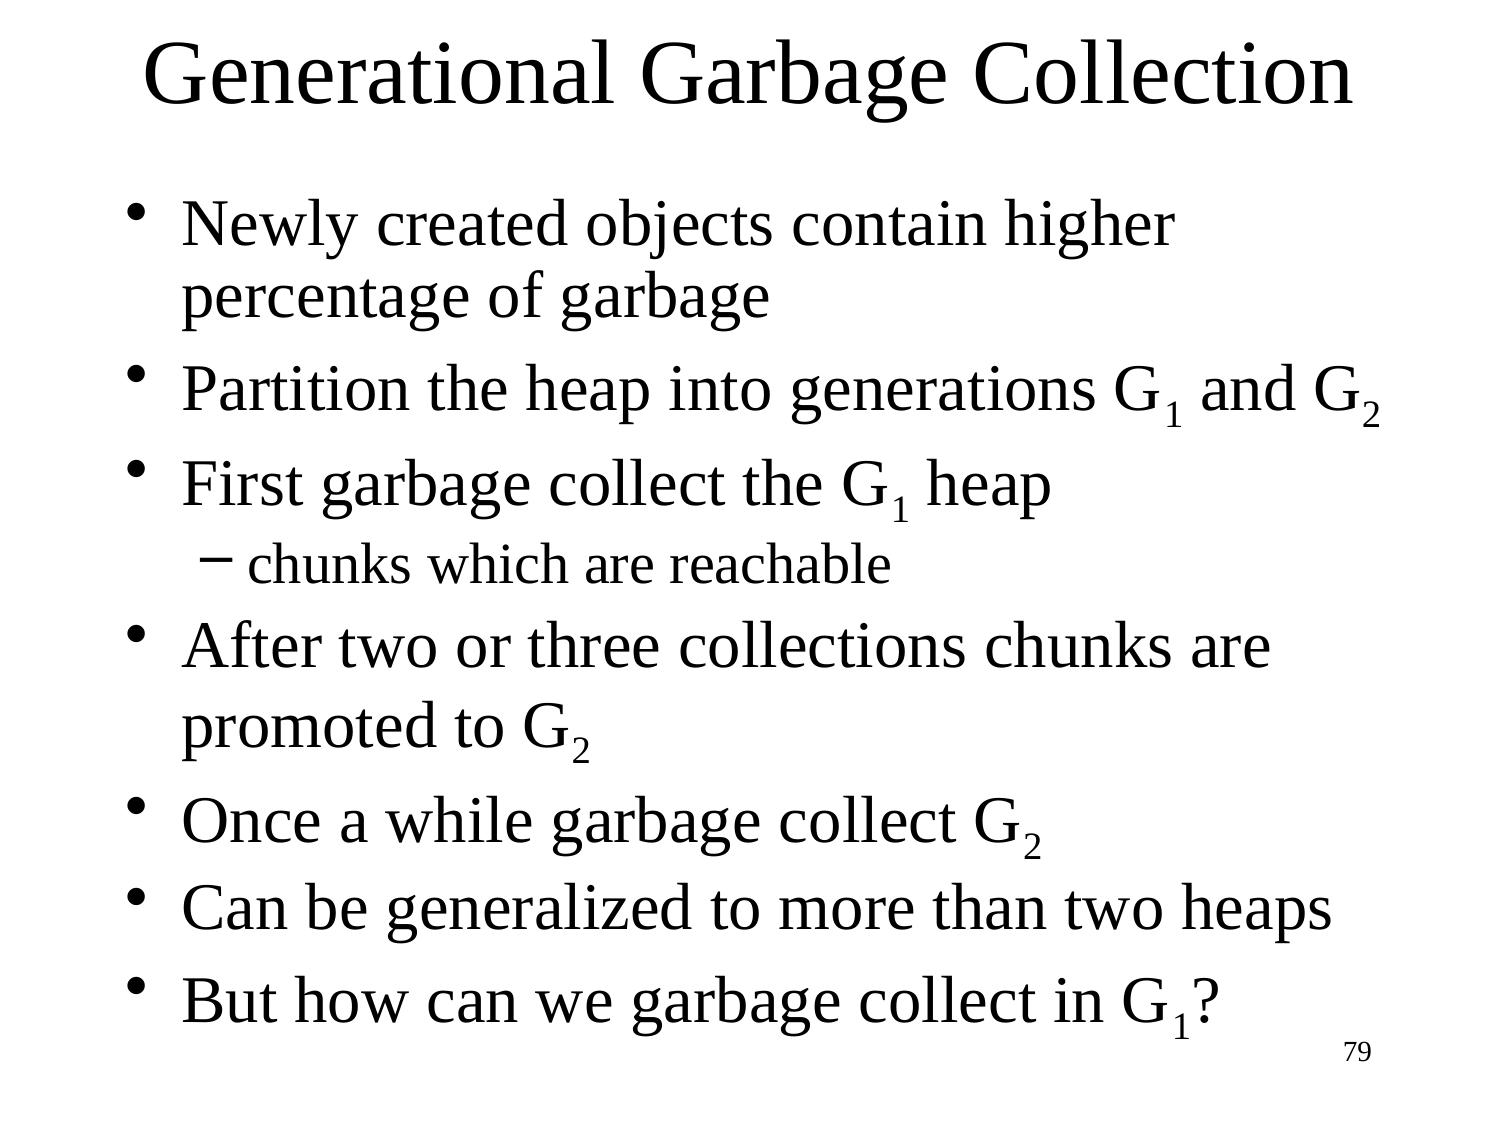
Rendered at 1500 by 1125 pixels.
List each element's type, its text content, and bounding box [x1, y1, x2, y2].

title Generational Garbage Collection [112, 0, 1388, 135]
list Newly created objects contain higher percentage of garbage Partition the heap into generations G1 and G2 First garbage collect the G1 heap chunks which are reachable After two or three collections chunks are promoted to G2 Once a while garbage collect G2 Can be generalized to more than two heaps But how can we garbage collect in G1? [110, 180, 1406, 1066]
slide_number 79 [1074, 1024, 1388, 1101]
